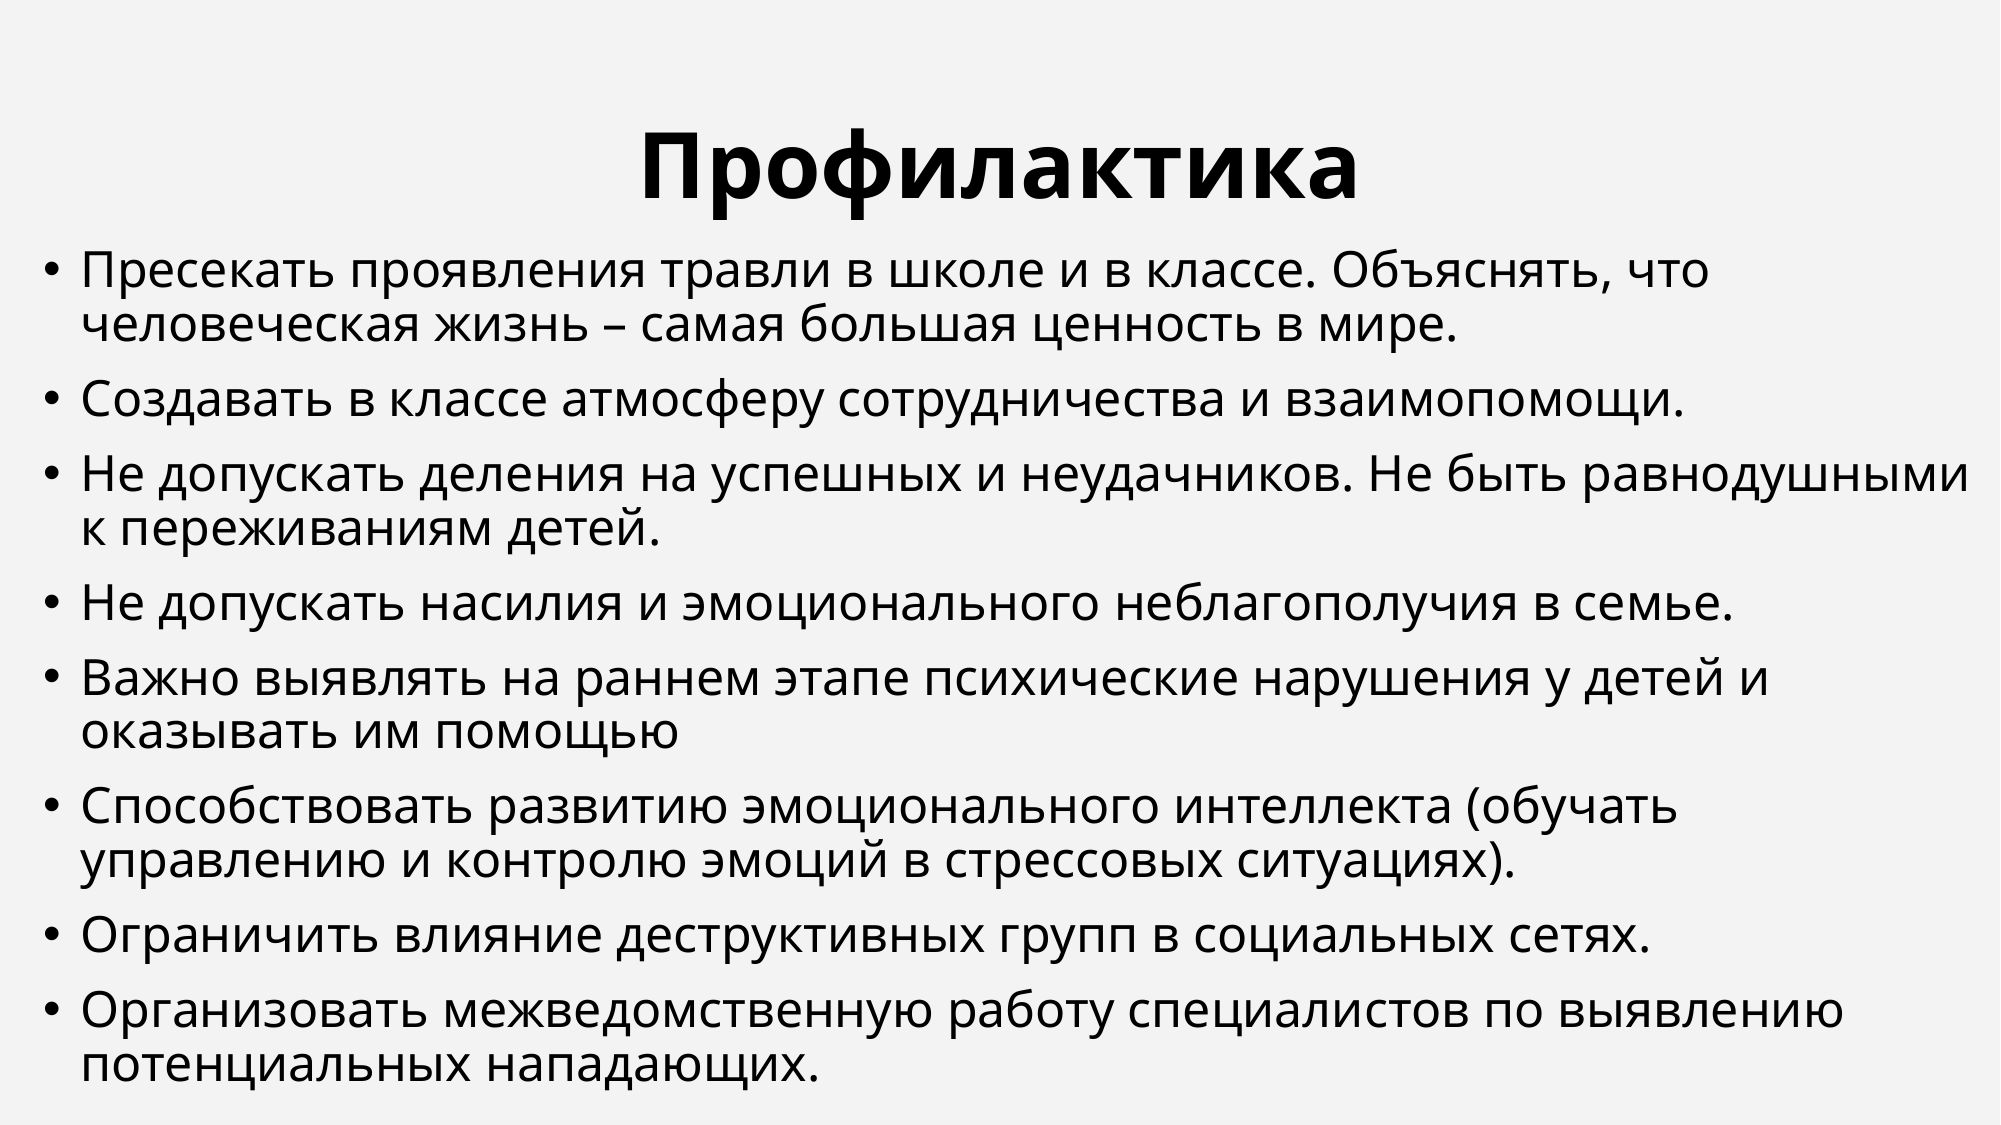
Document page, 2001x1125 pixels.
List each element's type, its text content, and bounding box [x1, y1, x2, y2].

title Профилактика [137, 59, 1863, 236]
list Пресекать проявления травли в школе и в классе. Объяснять, что человеческая жизнь – самая большая ценность в мире. Создавать в классе атмосферу сотрудничества и взаимопомощи. Не допускать деления на успешных и неудачников. Не быть равнодушными к переживаниям детей. Не допускать насилия и эмоционального неблагополучия в семье. Важно выявлять на раннем этапе психические нарушения у детей и оказывать им помощью Способствовать развитию эмоционального интеллекта (обучать управлению и контролю эмоций в стрессовых ситуациях). Ограничить влияние деструктивных групп в социальных сетях. Организовать межведомственную работу специалистов по выявлению потенциальных нападающих. [28, 236, 2000, 1125]
